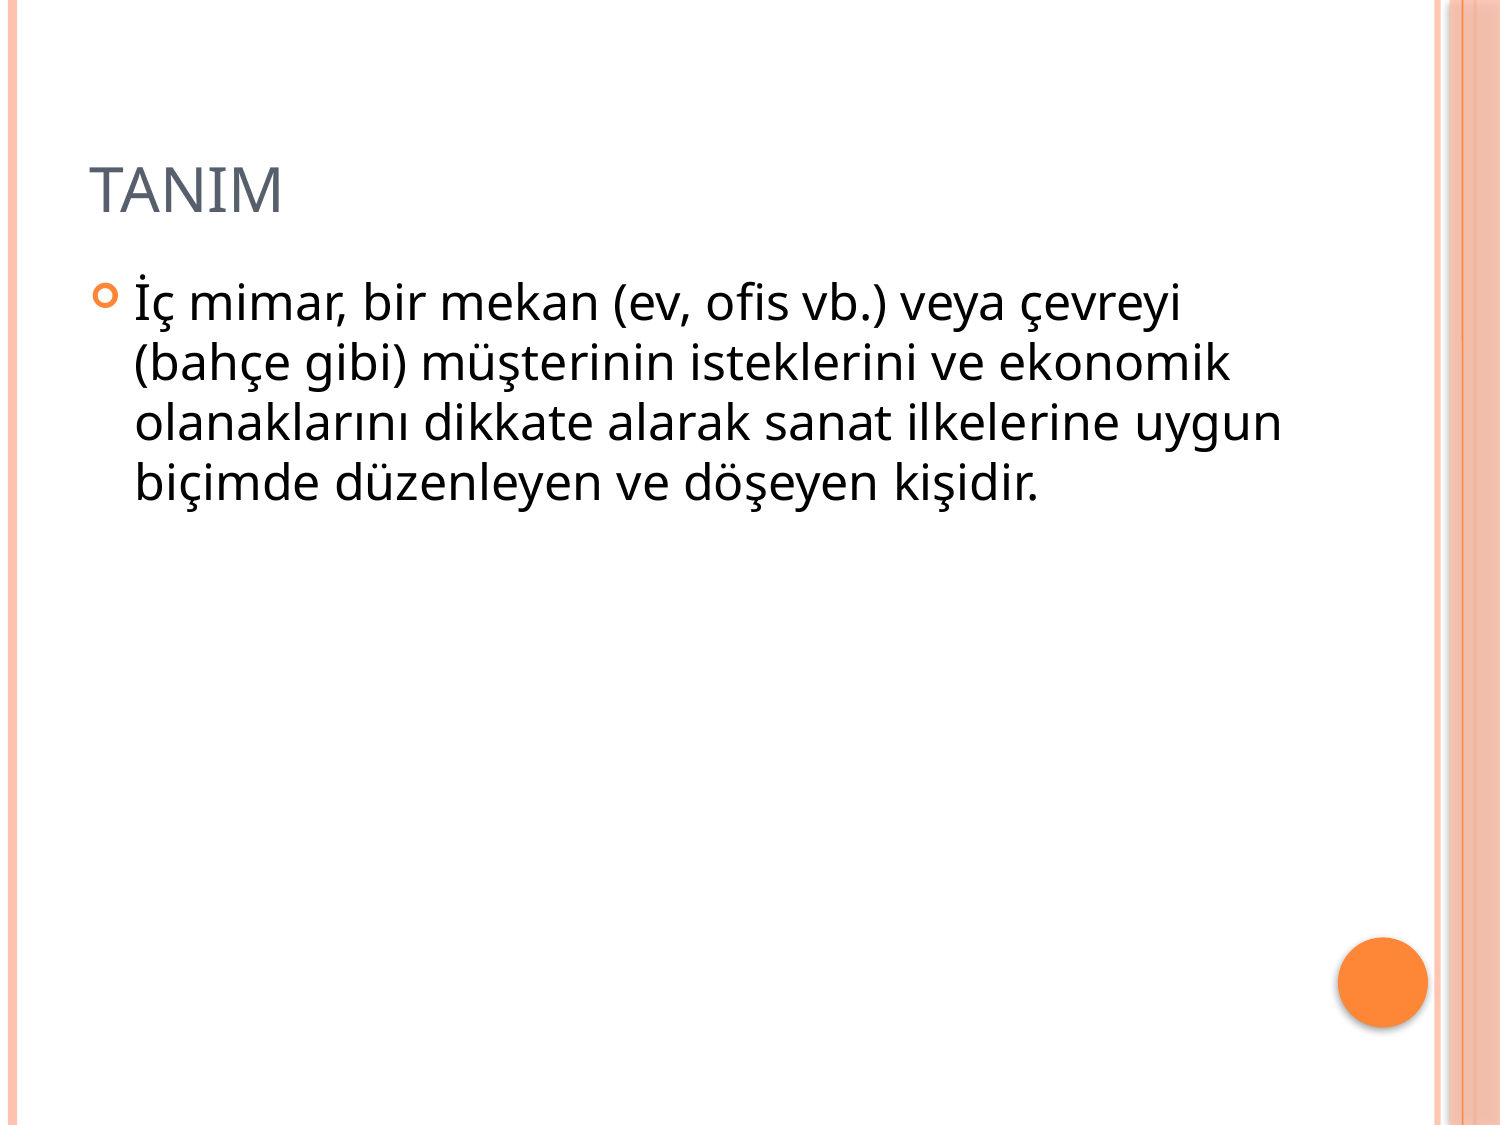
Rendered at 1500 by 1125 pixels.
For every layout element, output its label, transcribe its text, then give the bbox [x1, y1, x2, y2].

list İç mimar, bir mekan (ev, ofis vb.) veya çevreyi (bahçe gibi) müşterinin isteklerini ve ekonomik olanaklarını dikkate alarak sanat ilkelerine uygun biçimde düzenleyen ve döşeyen kişidir. [75, 262, 1300, 1062]
title TANIM [75, 45, 1300, 233]
